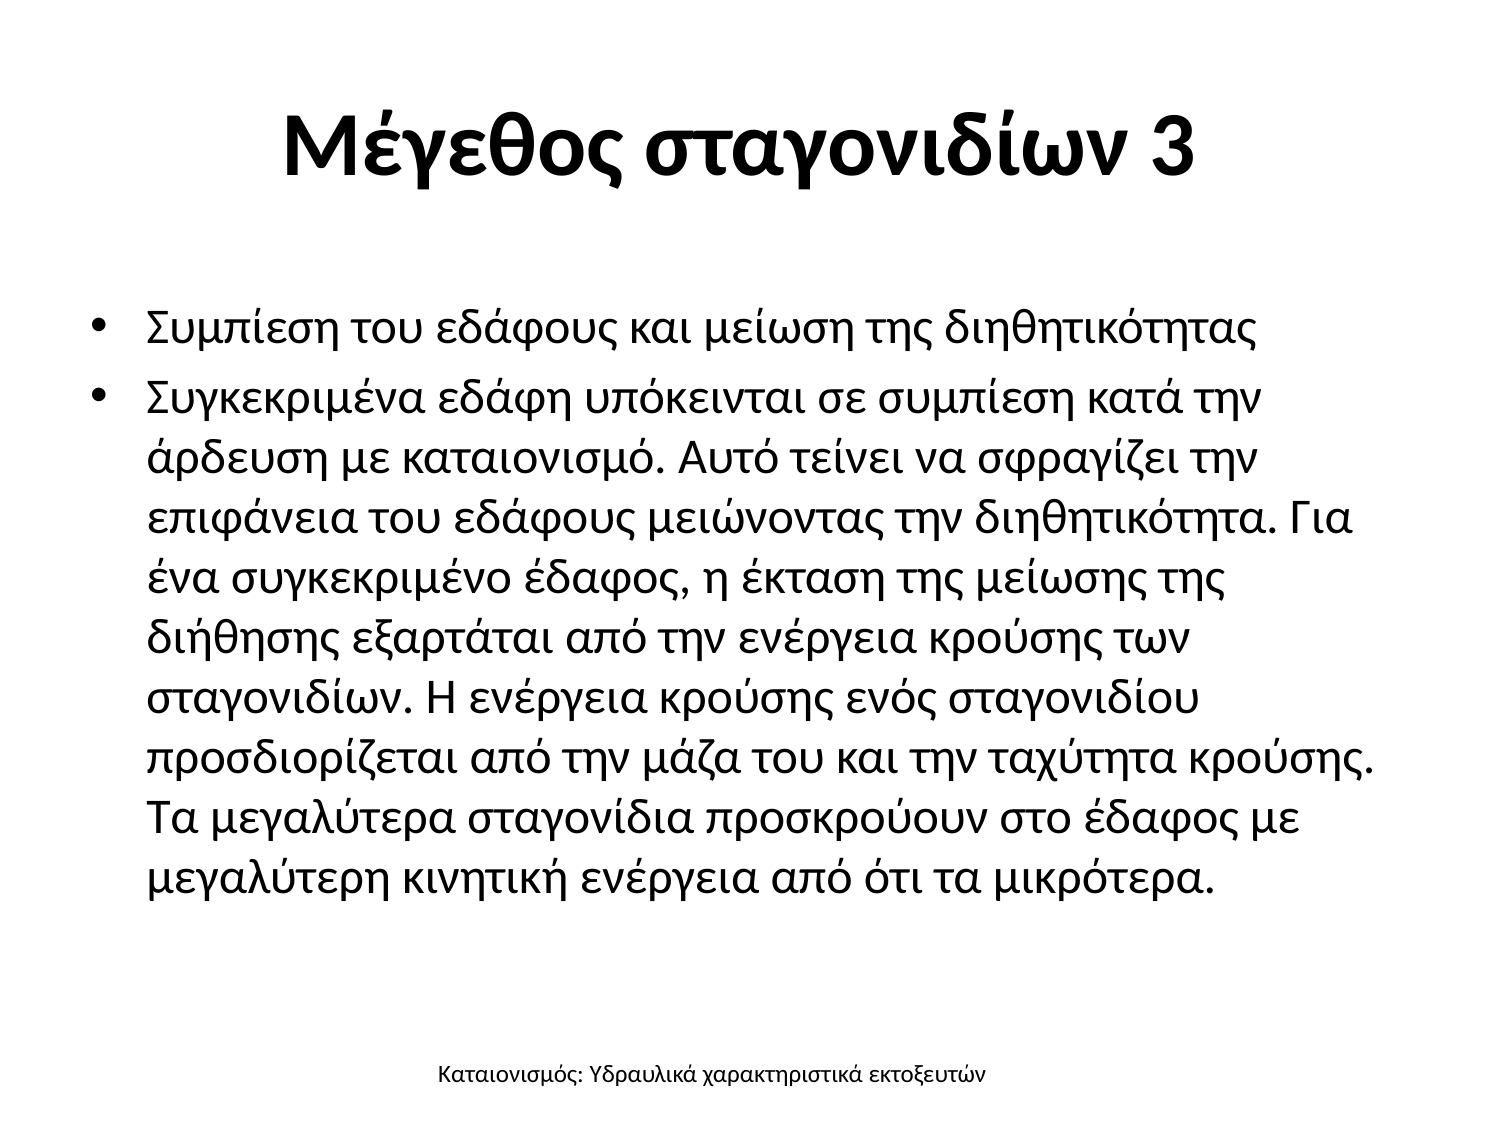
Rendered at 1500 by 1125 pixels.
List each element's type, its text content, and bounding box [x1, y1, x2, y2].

title Μέγεθος σταγονιδίων 3 [75, 45, 1425, 233]
list Συμπίεση του εδάφους και μείωση της διηθητικότητας Συγκεκριμένα εδάφη υπόκεινται σε συμπίεση κατά την άρδευση με καταιονισμό. Αυτό τείνει να σφραγίζει την επιφάνεια του εδάφους μειώνοντας την διηθητικότητα. Για ένα συγκεκριμένο έδαφος, η έκταση της μείωσης της διήθησης εξαρτάται από την ενέργεια κρούσης των σταγονιδίων. Η ενέργεια κρούσης ενός σταγονιδίου προσδιορίζεται από την μάζα του και την ταχύτητα κρούσης. Τα μεγαλύτερα σταγονίδια προσκρούουν στο έδαφος με μεγαλύτερη κινητική ενέργεια από ότι τα μικρότερα. [75, 262, 1425, 1005]
